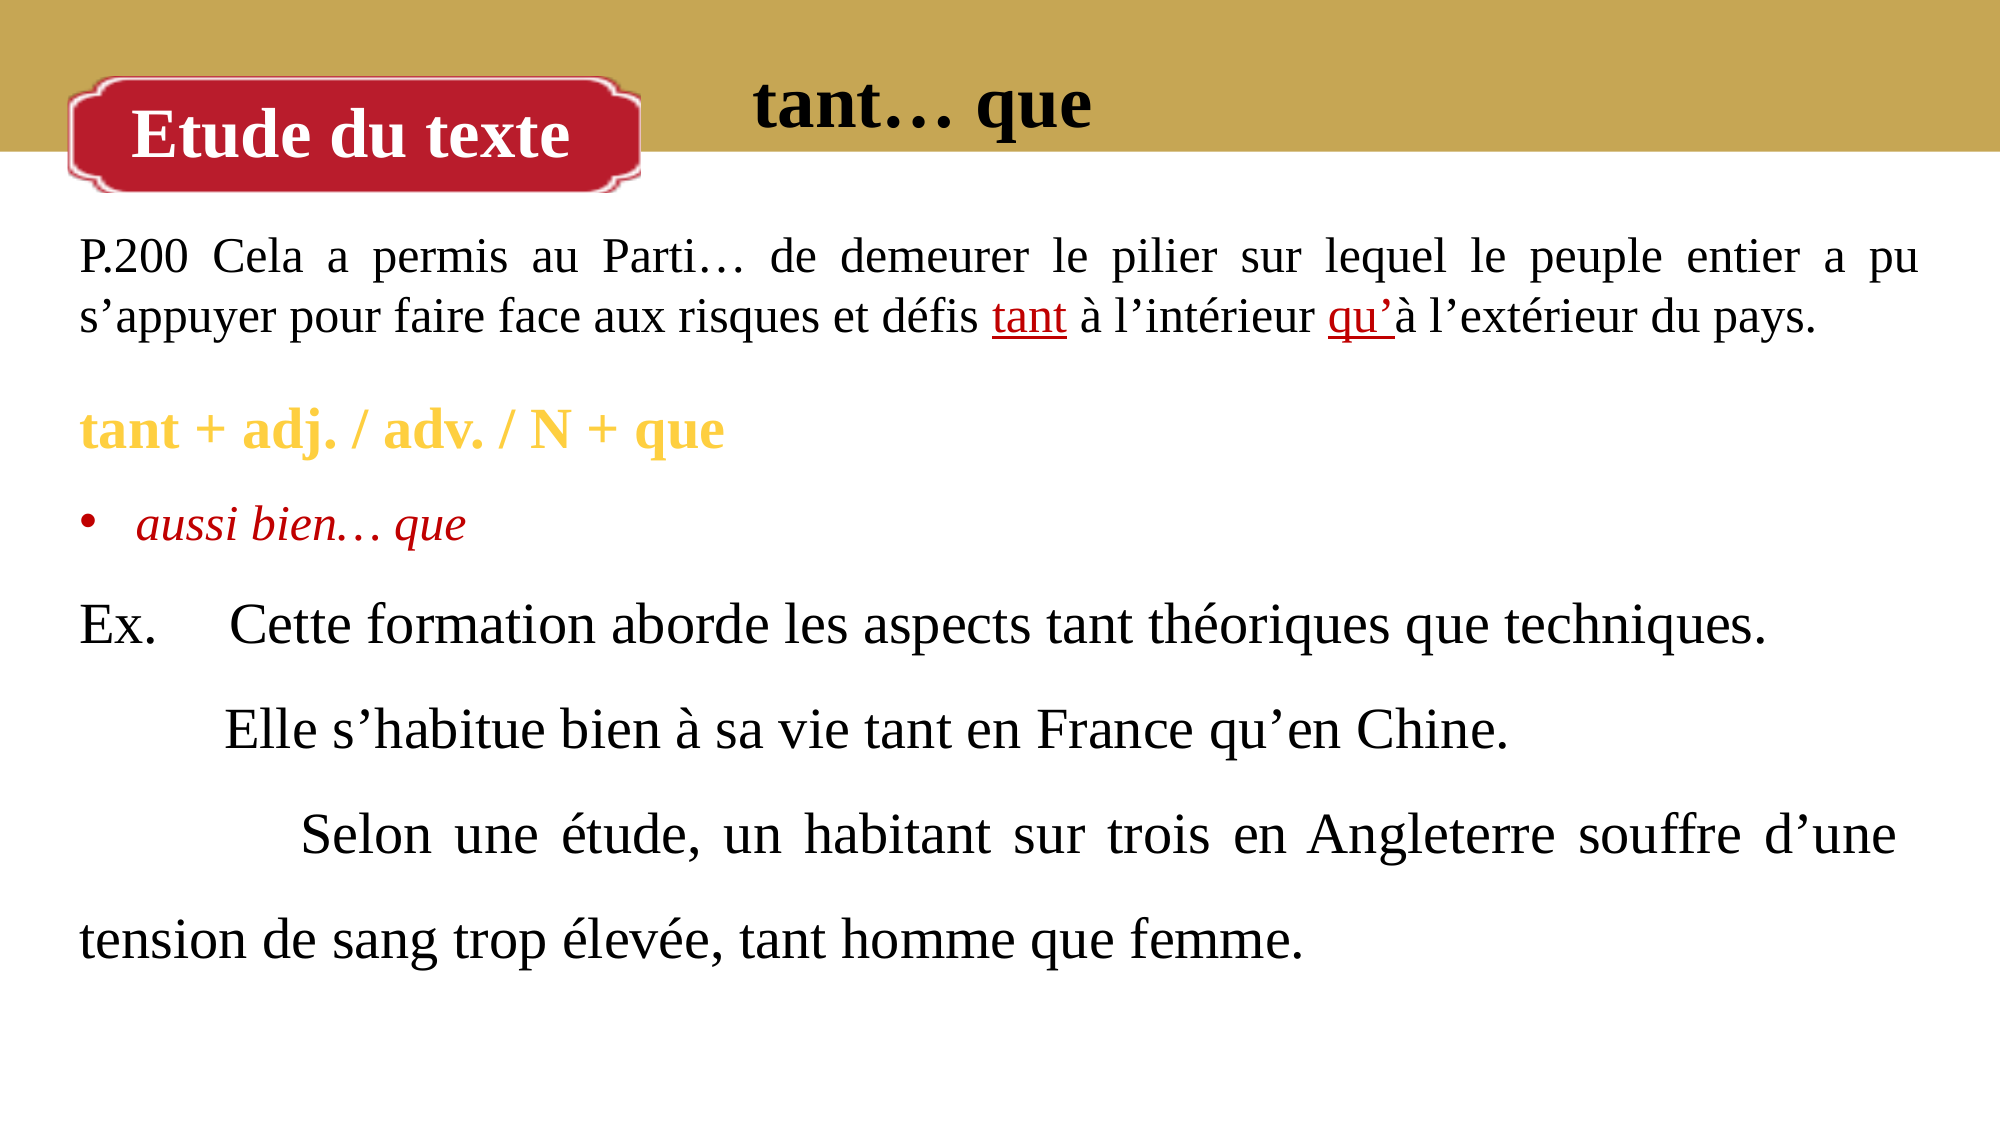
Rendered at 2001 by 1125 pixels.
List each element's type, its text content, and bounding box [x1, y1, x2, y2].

text_box tant… que [737, 44, 1758, 126]
text_box [0, 0, 2000, 153]
picture [67, 76, 641, 193]
text_box tant + adj. / adv. / N + que aussi bien… que Ex. Cette formation aborde les aspects tant théoriques que techniques. Elle s’habitue bien à sa vie tant en France qu’en Chine. Selon une étude, un habitant sur trois en Angleterre souffre d’une tension de sang trop élevée, tant homme que femme. [64, 351, 1914, 910]
text_box P.200 Cela a permis au Parti… de demeurer le pilier sur lequel le peuple entier a pu s’appuyer pour faire face aux risques et défis tant à l’intérieur qu’à l’extérieur du pays. [64, 215, 1936, 351]
